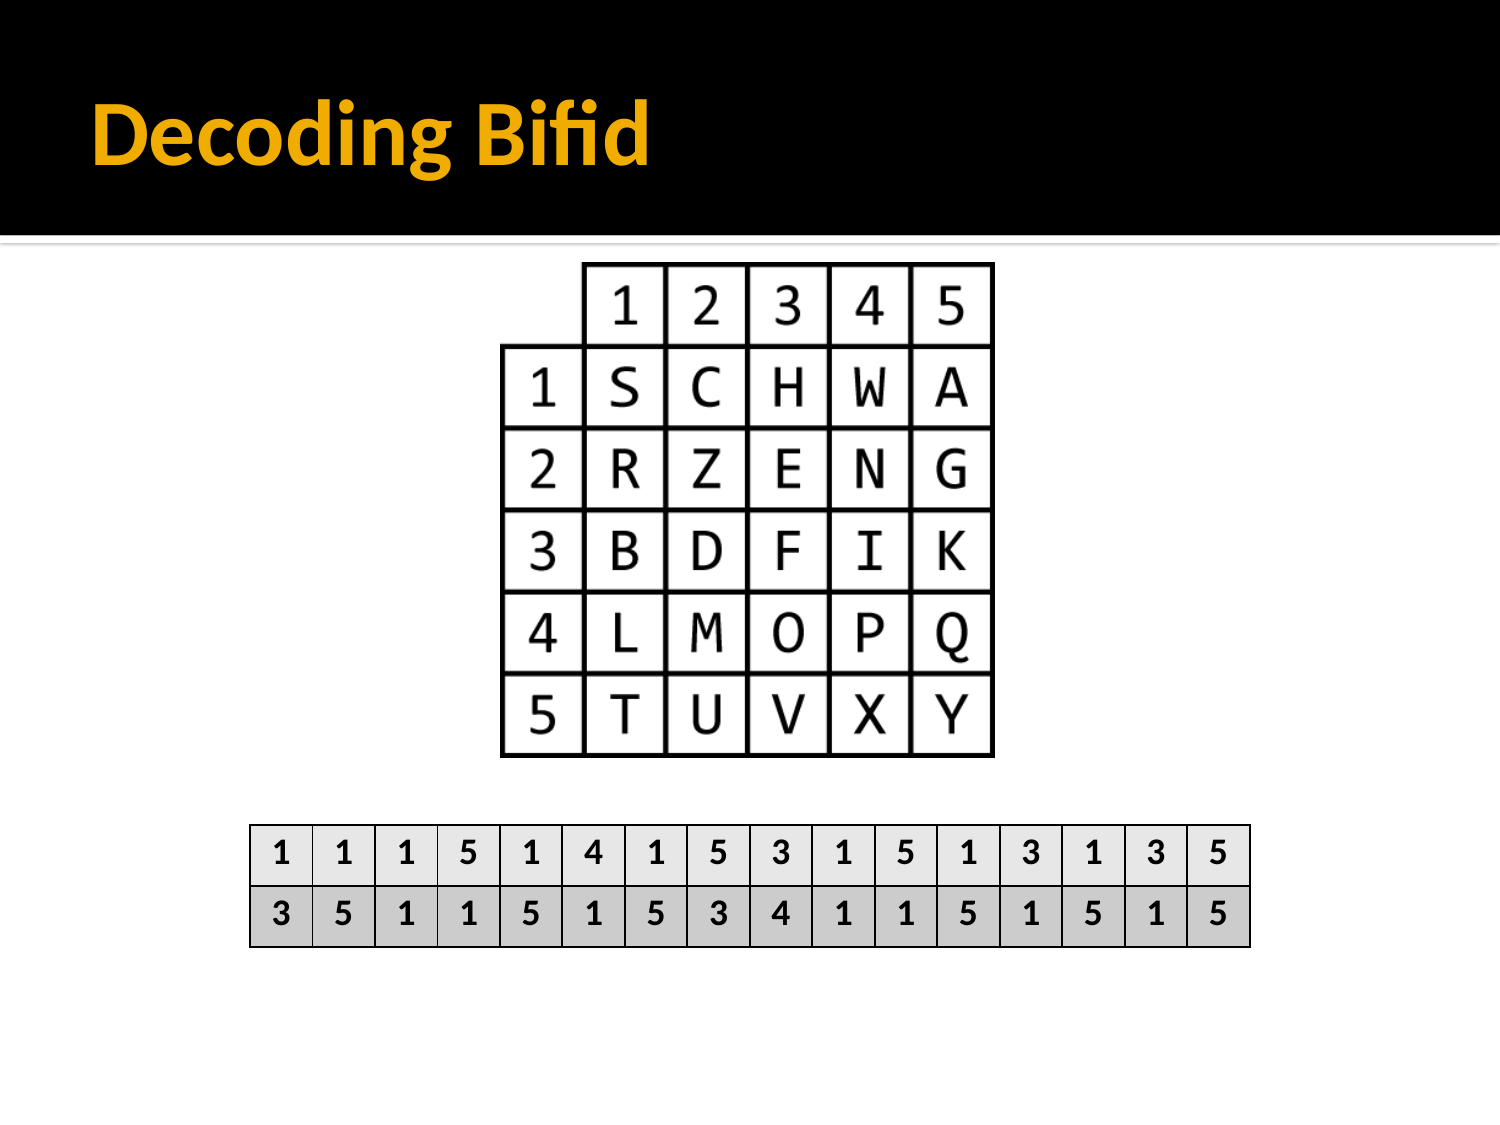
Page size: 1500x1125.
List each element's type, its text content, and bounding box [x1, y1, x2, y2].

table_header 5 [688, 826, 749, 885]
table_header 1 [1063, 826, 1124, 885]
table_cell 4 [751, 887, 811, 946]
table_cell 1 [813, 887, 874, 946]
table_cell 5 [1063, 887, 1124, 946]
table_cell 5 [626, 887, 686, 946]
table_header 1 [626, 826, 686, 885]
table_cell 1 [376, 887, 437, 946]
title Decoding Bifid [75, 25, 1425, 231]
table_cell 1 [1126, 887, 1186, 946]
table_cell 1 [563, 887, 624, 946]
table_header 3 [751, 826, 811, 885]
table_header 3 [1001, 826, 1061, 885]
table_header 5 [876, 826, 936, 885]
table_cell 1 [876, 887, 936, 946]
table_header 5 [438, 826, 499, 885]
table_header 1 [501, 826, 561, 885]
table_cell 5 [501, 887, 561, 946]
table_cell 1 [438, 887, 499, 946]
table_header 5 [1188, 826, 1249, 885]
table_cell 5 [938, 887, 999, 946]
table_cell 1 [1001, 887, 1061, 946]
picture [499, 262, 995, 758]
table_header 1 [376, 826, 437, 885]
table_header 1 [251, 826, 312, 885]
table_cell 3 [251, 887, 312, 946]
table_cell 3 [688, 887, 749, 946]
table_header 1 [313, 826, 374, 885]
table_header 1 [813, 826, 874, 885]
table_cell 5 [1188, 887, 1249, 946]
table_header 3 [1126, 826, 1186, 885]
table_header 4 [563, 826, 624, 885]
table_header 1 [938, 826, 999, 885]
table_cell 5 [313, 887, 374, 946]
